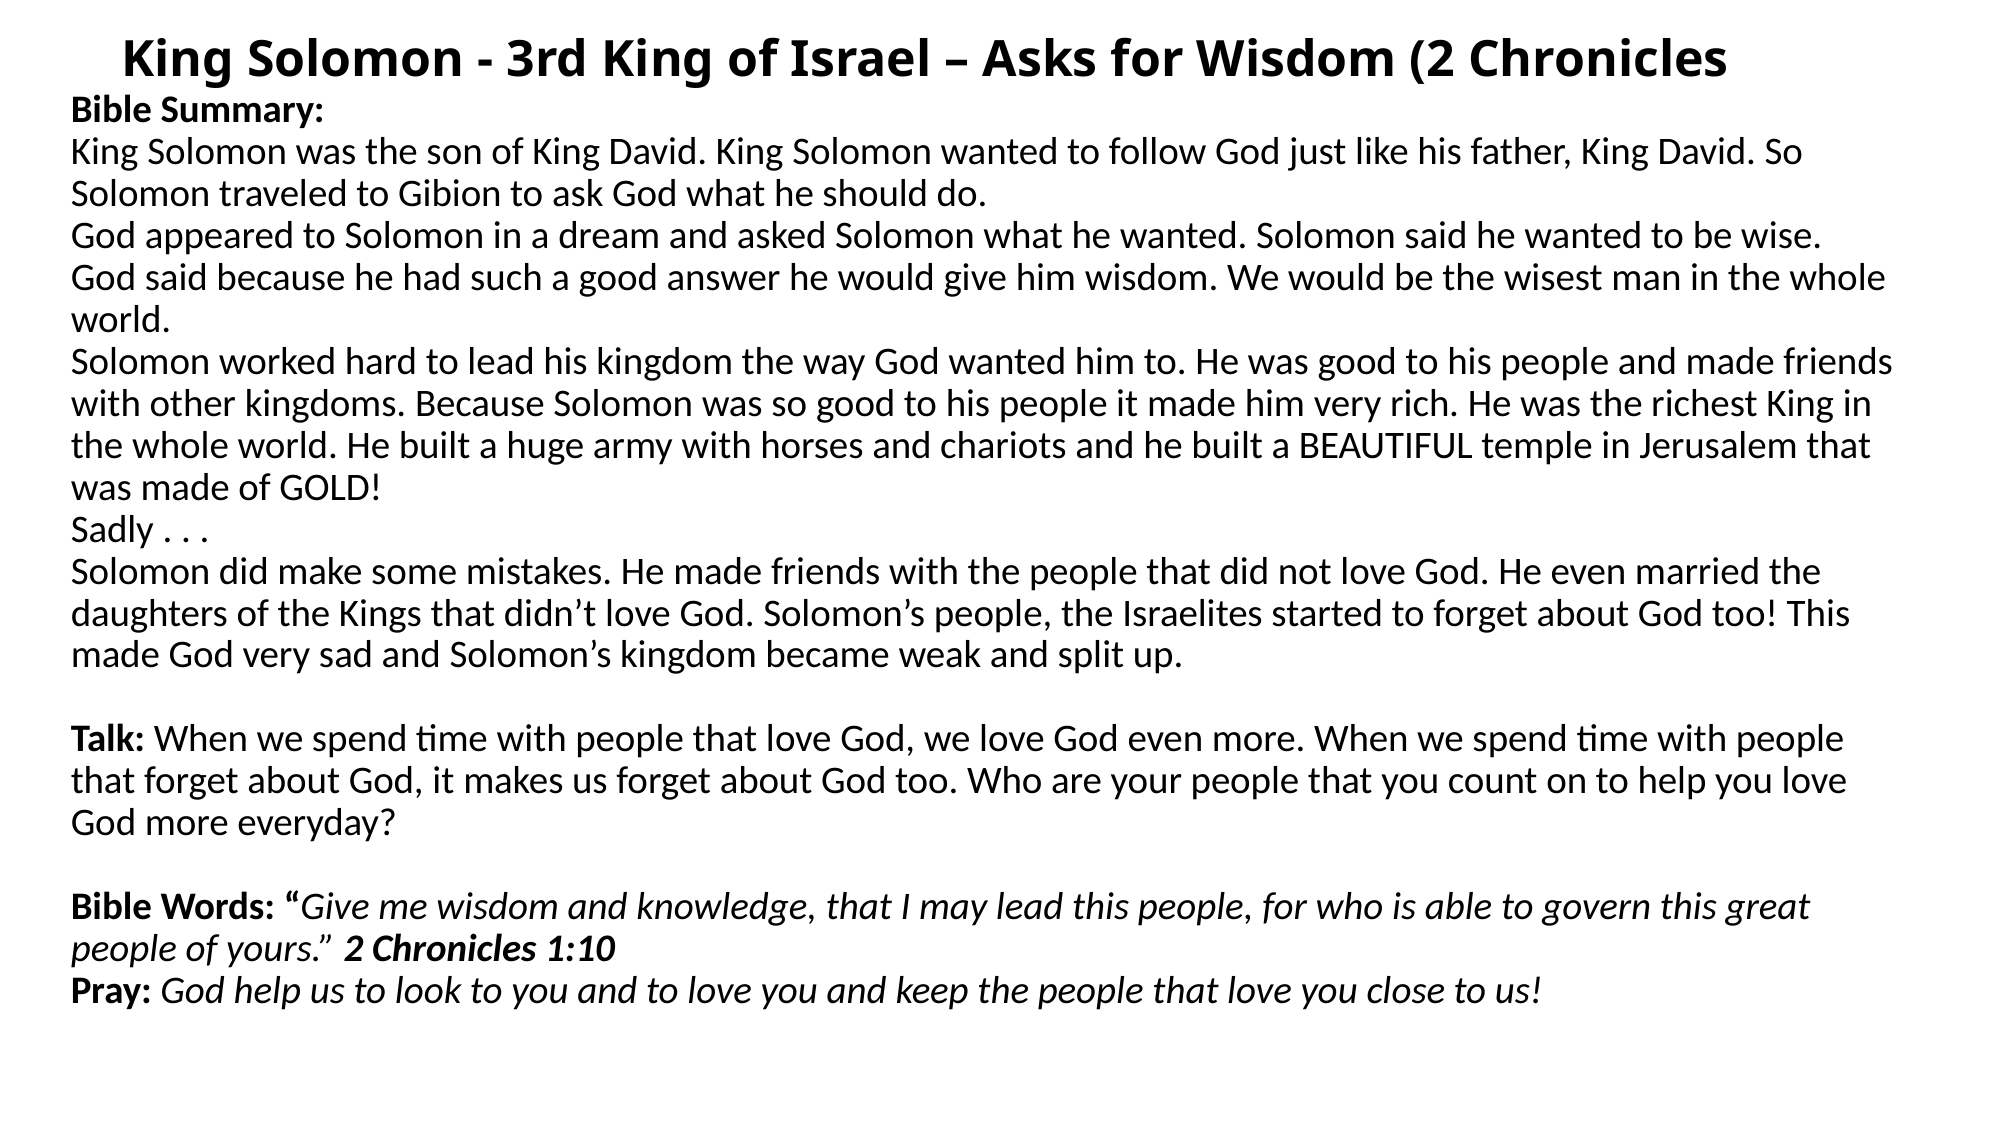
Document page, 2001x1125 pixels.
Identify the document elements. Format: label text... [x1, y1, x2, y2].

subtitle Bible Summary: King Solomon was the son of King David. King Solomon wanted to follow God just like his father, King David. So Solomon traveled to Gibion to ask God what he should do. God appeared to Solomon in a dream and asked Solomon what he wanted. Solomon said he wanted to be wise. God said because he had such a good answer he would give him wisdom. We would be the wisest man in the whole world. Solomon worked hard to lead his kingdom the way God wanted him to. He was good to his people and made friends with other kingdoms. Because Solomon was so good to his people it made him very rich. He was the richest King in the whole world. He built a huge army with horses and chariots and he built a BEAUTIFUL temple in Jerusalem that was made of GOLD! Sadly . . . Solomon did make some mistakes. He made friends with the people that did not love God. He even married the daughters of the Kings that didn’t love God. Solomon’s people, the Israelites started to forget about God too! This made God very sad and Solomon’s kingdom became weak and split up. Talk: When we spend time with people that love God, we love God even more. When we spend time with people that forget about God, it makes us forget about God too. Who are your people that you count on to help you love God more everyday? Bible Words: “Give me wisdom and knowledge, that I may lead this people, for who is able to govern this great people of yours.” 2 Chronicles 1:10 Pray: God help us to look to you and to love you and keep the people that love you close to us! [50, 69, 1915, 966]
title King Solomon - 3rd King of Israel – Asks for Wisdom (2 Chronicles [101, 0, 1966, 108]
